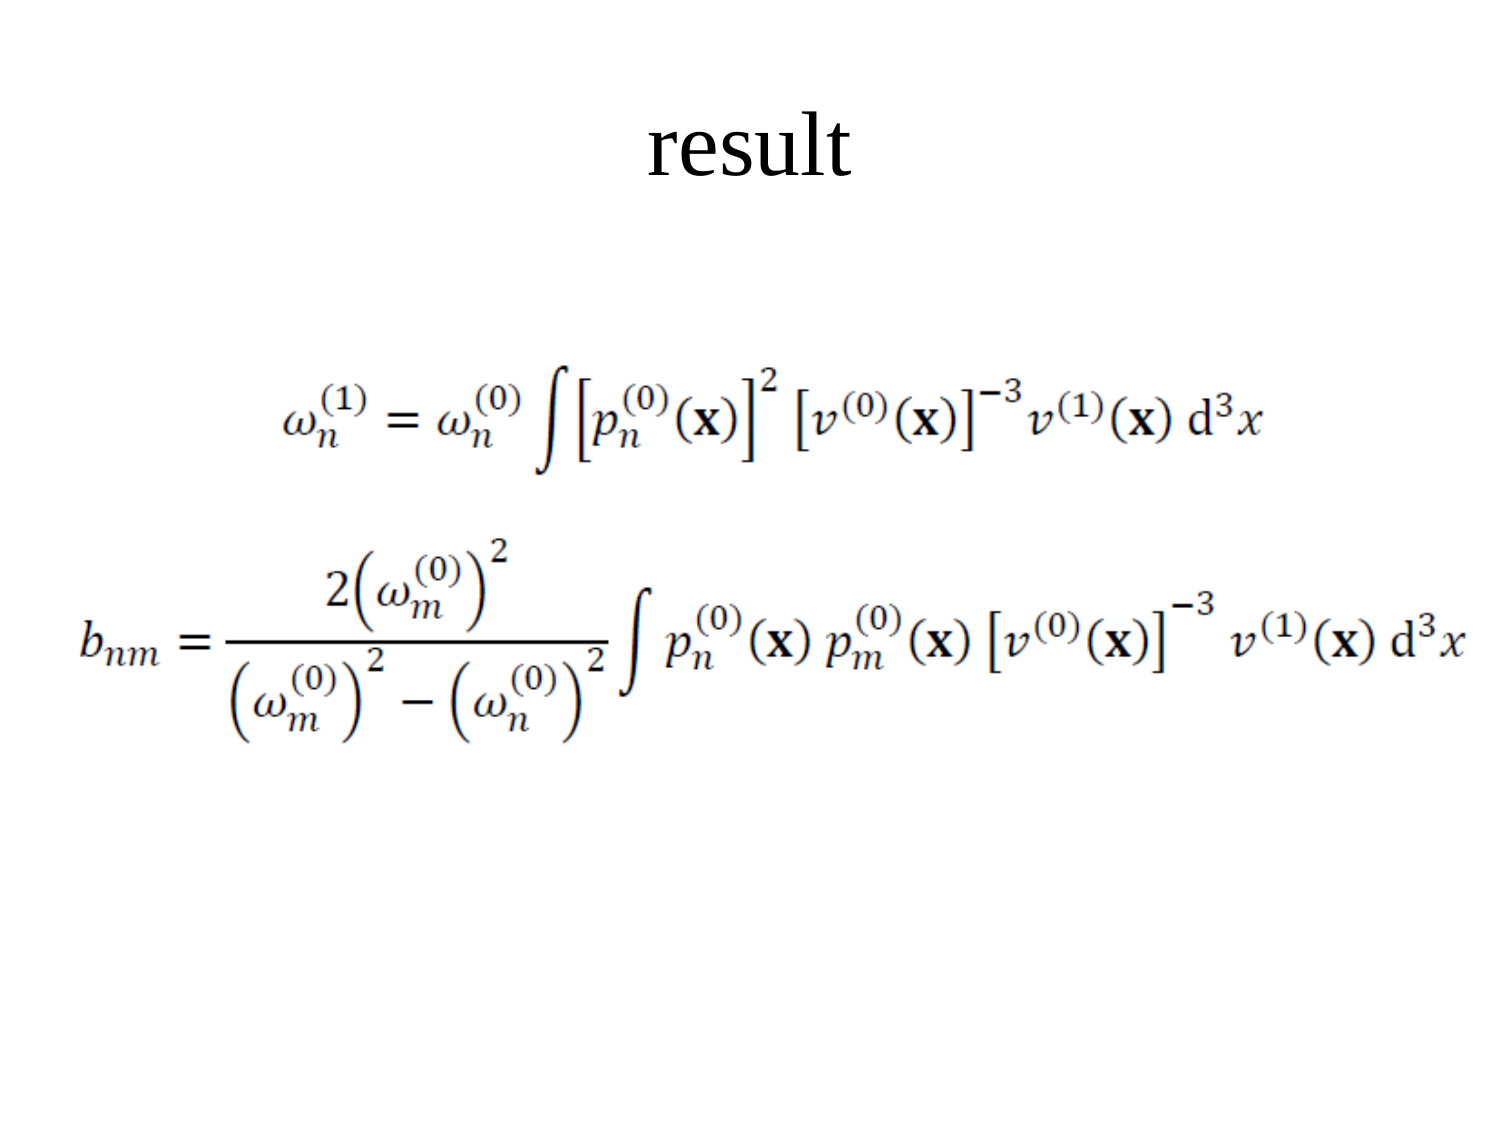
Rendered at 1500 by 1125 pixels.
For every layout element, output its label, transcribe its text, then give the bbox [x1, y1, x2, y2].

title result [75, 45, 1425, 233]
picture [38, 337, 1491, 788]
